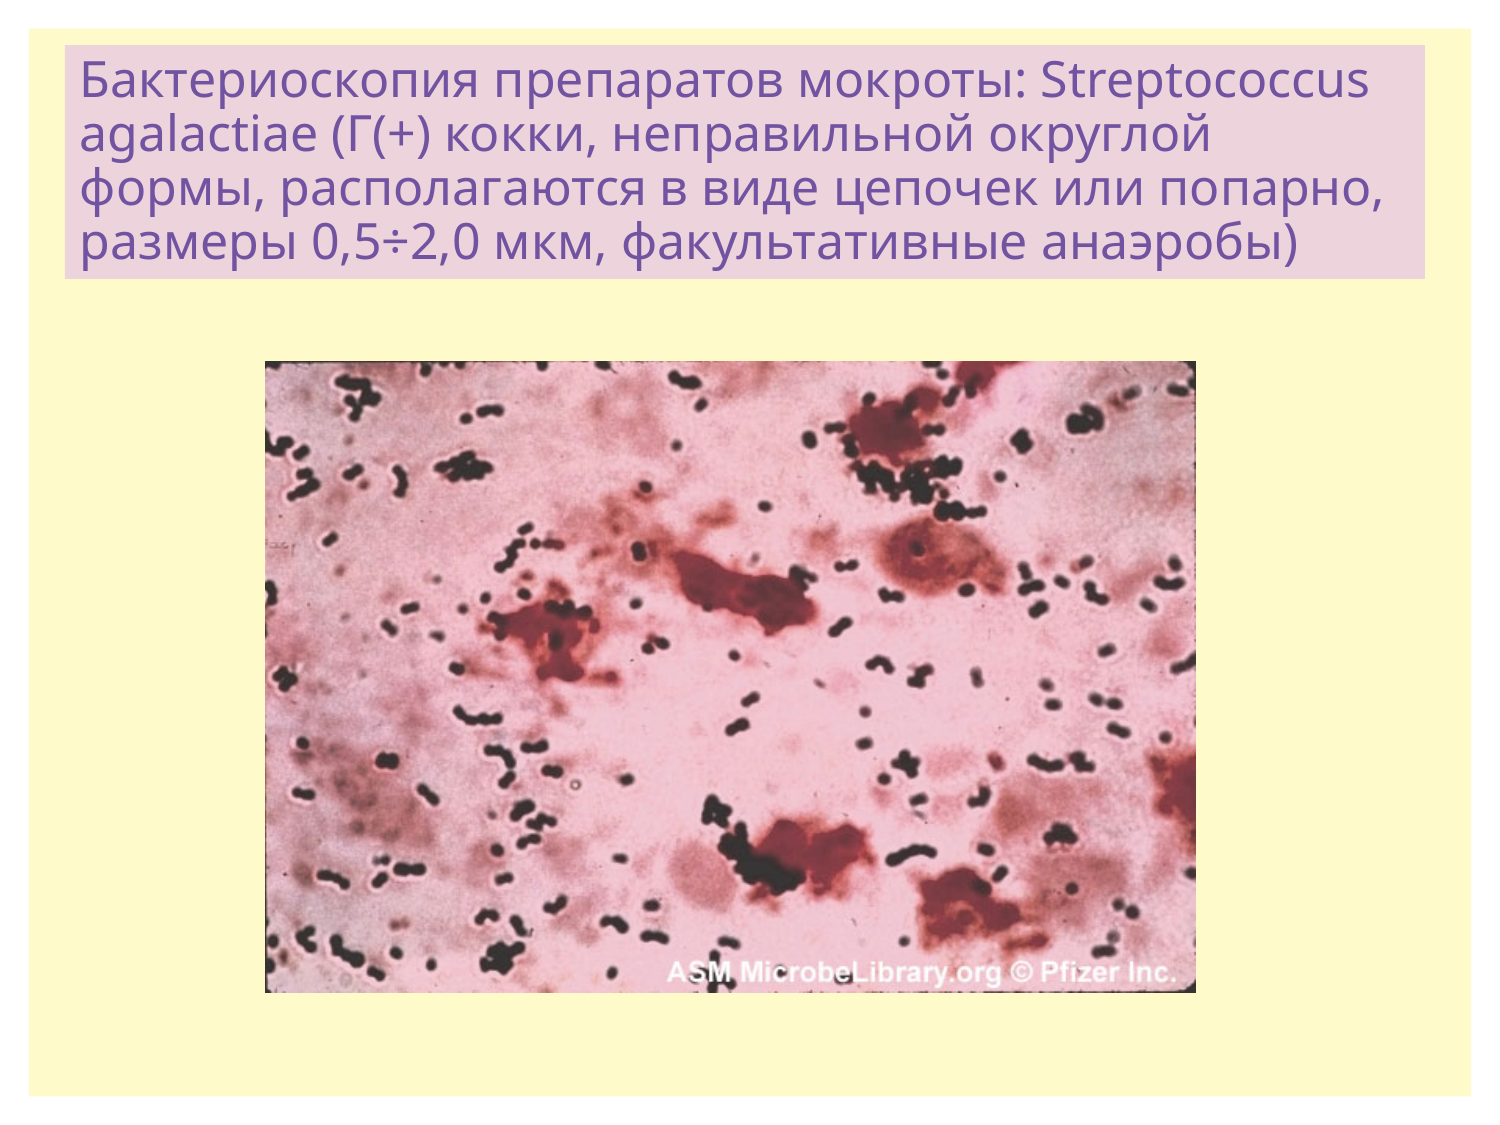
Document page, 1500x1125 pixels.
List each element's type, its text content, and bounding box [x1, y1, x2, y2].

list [265, 361, 1196, 993]
title Бактериоскопия препаратов мокроты: Streptococcus agalactiae (Г(+) кокки, неправильной округлой формы, располагаются в виде цепочек или попарно, размеры 0,5÷2,0 мкм, факультативные анаэробы) [64, 45, 1425, 279]
